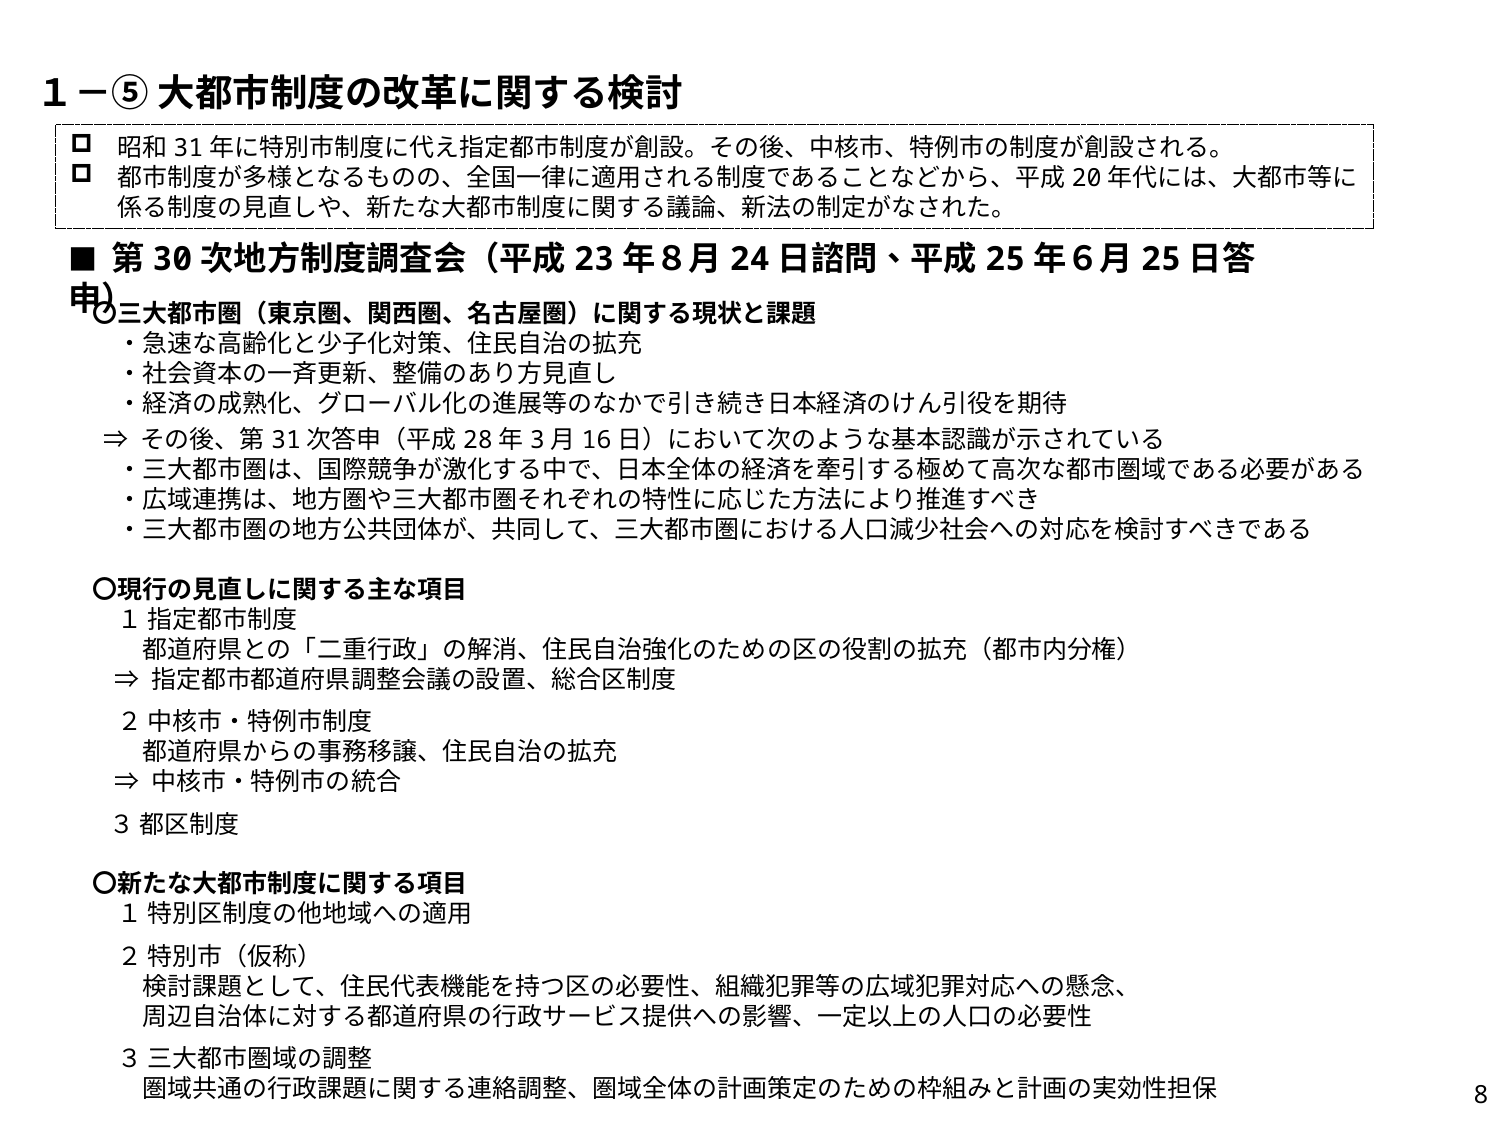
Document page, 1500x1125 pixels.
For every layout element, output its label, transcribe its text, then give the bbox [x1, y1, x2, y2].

text_box １－⑤ 大都市制度の改革に関する検討 [21, 61, 945, 121]
slide_number 7 [1165, 1071, 1500, 1125]
text_box 昭和31年に特別市制度に代え指定都市制度が創設。その後、中核市、特例市の制度が創設される。 都市制度が多様となるものの、全国一律に適用される制度であることなどから、平成20年代には、大都市等に係る制度の見直しや、新たな大都市制度に関する議論、新法の制定がなされた。 [55, 124, 1374, 229]
text_box 〇三大都市圏（東京圏、関西圏、名古屋圏）に関する現状と課題 ・急速な高齢化と少子化対策、住民自治の拡充 ・社会資本の一斉更新、整備のあり方見直し ・経済の成熟化、グローバル化の進展等のなかで引き続き日本経済のけん引役を期待 ⇒ その後、第31次答申（平成28年3月16日）において次のような基本認識が示されている ・三大都市圏は、国際競争が激化する中で、日本全体の経済を牽引する極めて高次な都市圏域である必要がある ・広域連携は、地方圏や三大都市圏それぞれの特性に応じた方法により推進すべき ・三大都市圏の地方公共団体が、共同して、三大都市圏における人口減少社会への対応を検討すべきである 〇現行の見直しに関する主な項目 １ 指定都市制度 都道府県との「二重行政」の解消、住民自治強化のための区の役割の拡充（都市内分権） ⇒ 指定都市都道府県調整会議の設置、総合区制度 ２ 中核市・特例市制度 都道府県からの事務移譲、住民自治の拡充 ⇒ 中核市・特例市の統合 ３ 都区制度 〇新たな大都市制度に関する項目 １ 特別区制度の他地域への適用 ２ 特別市（仮称） 検討課題として、住民代表機能を持つ区の必要性、組織犯罪等の広域犯罪対応への懸念、 周辺自治体に対する都道府県の行政サービス提供への影響、一定以上の人口の必要性 ３ 三大都市圏域の調整 圏域共通の行政課題に関する連絡調整、圏域全体の計画策定のための枠組みと計画の実効性担保 [62, 290, 1408, 1110]
text_box ■ 第30次地方制度調査会（平成23年８月24日諮問、平成25年６月25日答申） [53, 230, 1298, 290]
